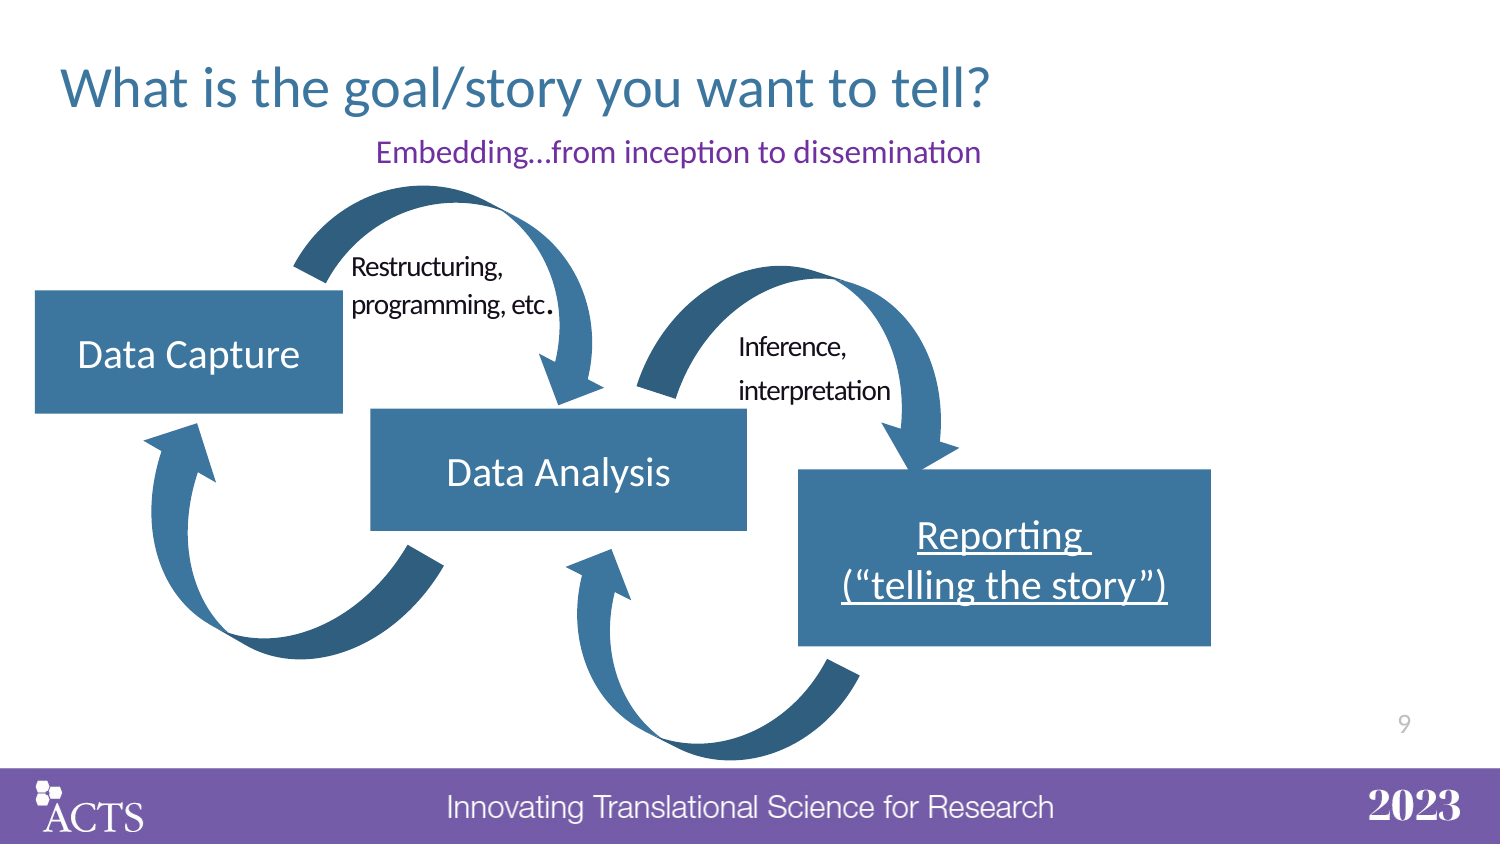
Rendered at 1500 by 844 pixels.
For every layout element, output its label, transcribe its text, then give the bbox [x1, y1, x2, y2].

text_box Inference, interpretation [738, 331, 948, 414]
text_box [291, 184, 560, 285]
title What is the goal/story you want to tell? [45, 22, 1207, 155]
text_box Restructuring, programming, etc. [351, 250, 648, 351]
text_box Embedding…from inception to dissemination [360, 127, 1486, 184]
text_box [878, 414, 962, 477]
text_box [563, 547, 862, 762]
text_box [536, 351, 607, 407]
picture [0, 0, 1500, 844]
text_box [140, 421, 446, 661]
text_box Reporting (“telling the story”) [797, 468, 1212, 647]
text_box Data Capture [34, 289, 344, 415]
text_box Data Analysis [369, 408, 748, 532]
text_box [635, 264, 917, 401]
